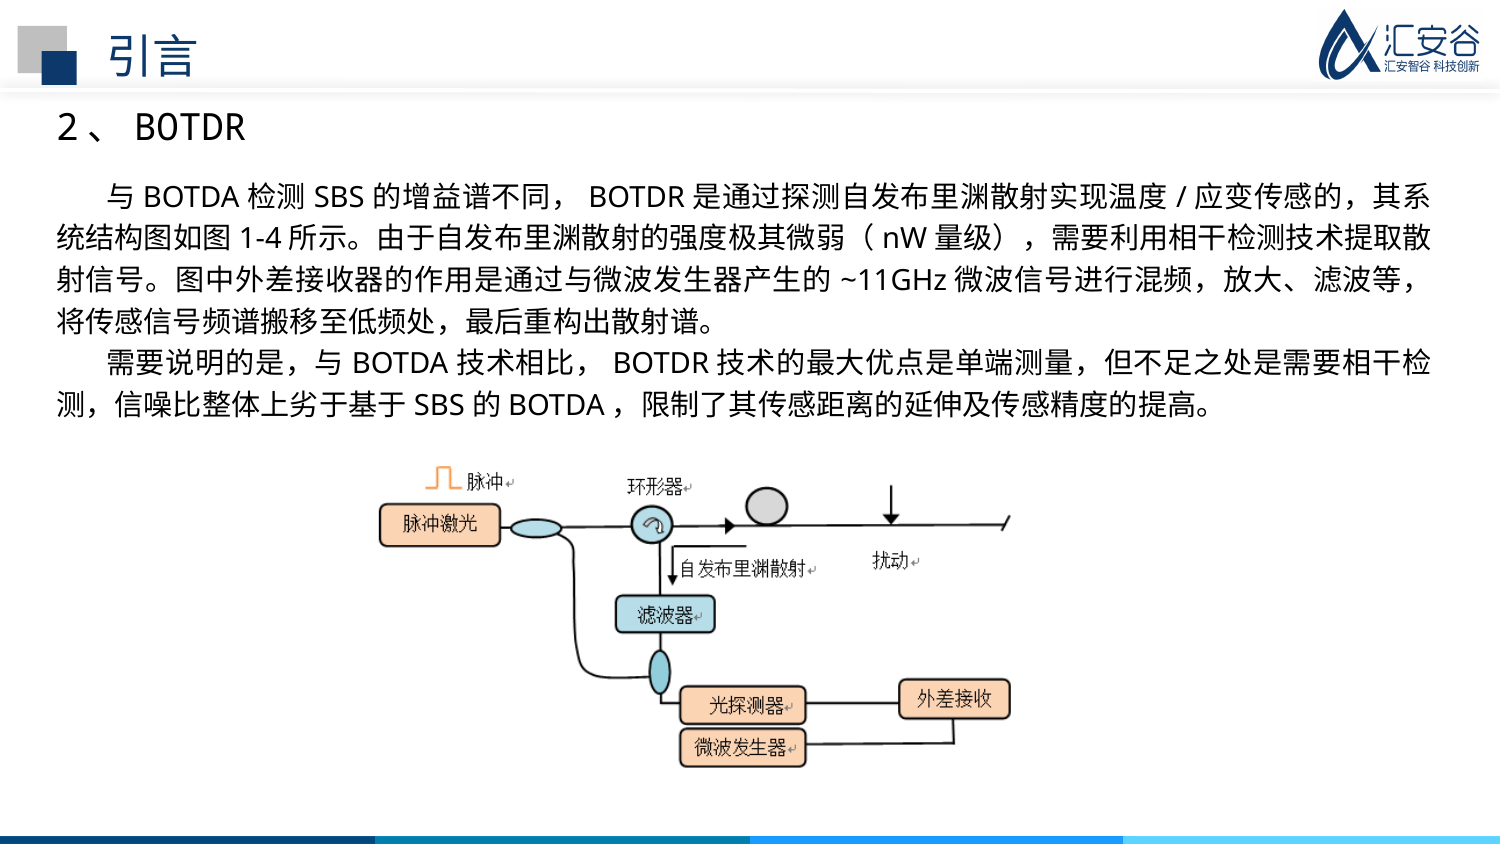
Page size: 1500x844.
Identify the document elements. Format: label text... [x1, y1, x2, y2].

picture [0, 836, 374, 844]
text_box 2、BOTDR [41, 95, 491, 156]
text_box 与BOTDA检测SBS的增益谱不同，BOTDR是通过探测自发布里渊散射实现温度/应变传感的，其系统结构图如图1-4所示。由于自发布里渊散射的强度极其微弱（nW量级），需要利用相干检测技术提取散射信号。图中外差接收器的作用是通过与微波发生器产生的~11GHz微波信号进行混频，放大、滤波等，将传感信号频谱搬移至低频处，最后重构出散射谱。 需要说明的是，与BOTDA技术相比，BOTDR技术的最大优点是单端测量，但不足之处是需要相干检测，信噪比整体上劣于基于SBS的BOTDA，限制了其传感距离的延伸及传感精度的提高。 [41, 163, 1447, 429]
picture [1316, 8, 1483, 81]
picture [751, 836, 1500, 844]
picture [372, 457, 1026, 777]
title 引言 [91, 25, 1308, 92]
